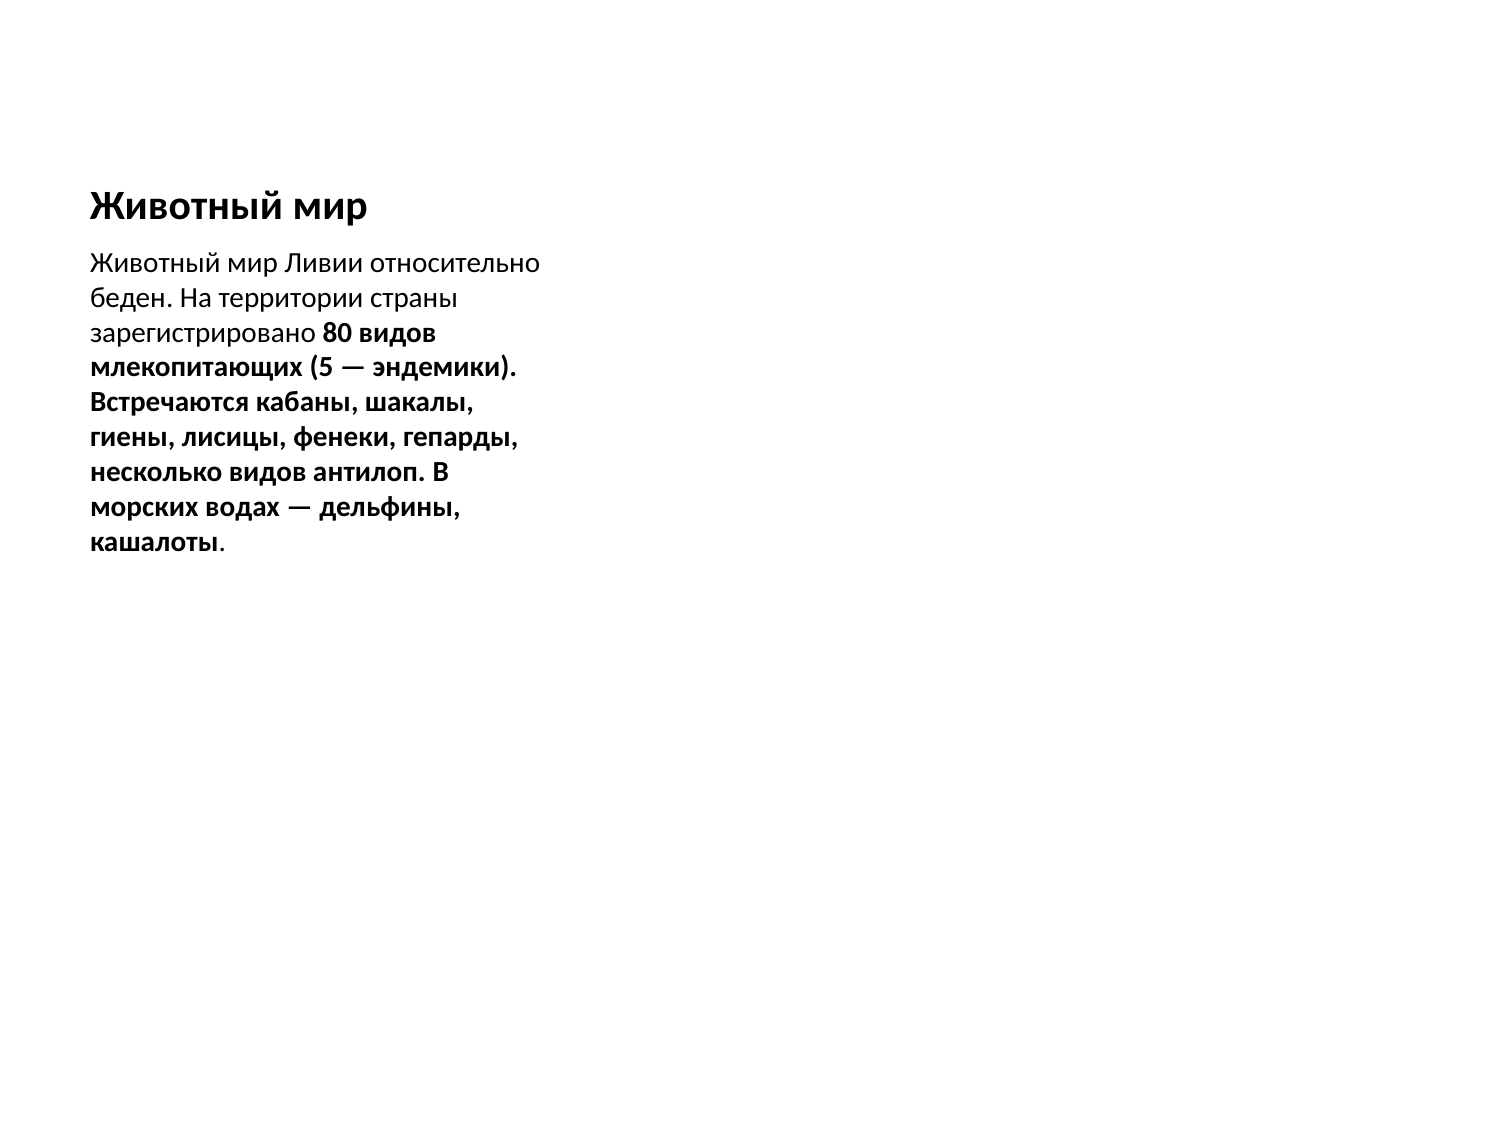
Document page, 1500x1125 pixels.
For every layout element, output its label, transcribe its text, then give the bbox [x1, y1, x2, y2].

list Животный мир Ливии относительно беден. На территории страны зарегистрировано 80 видов млекопитающих (5 — эндемики). Встречаются кабаны, шакалы, гиены, лисицы, фенеки, гепарды, несколько видов антилоп. В морских водах — дельфины, кашалоты. [75, 235, 569, 1005]
title Животный мир [75, 44, 569, 235]
